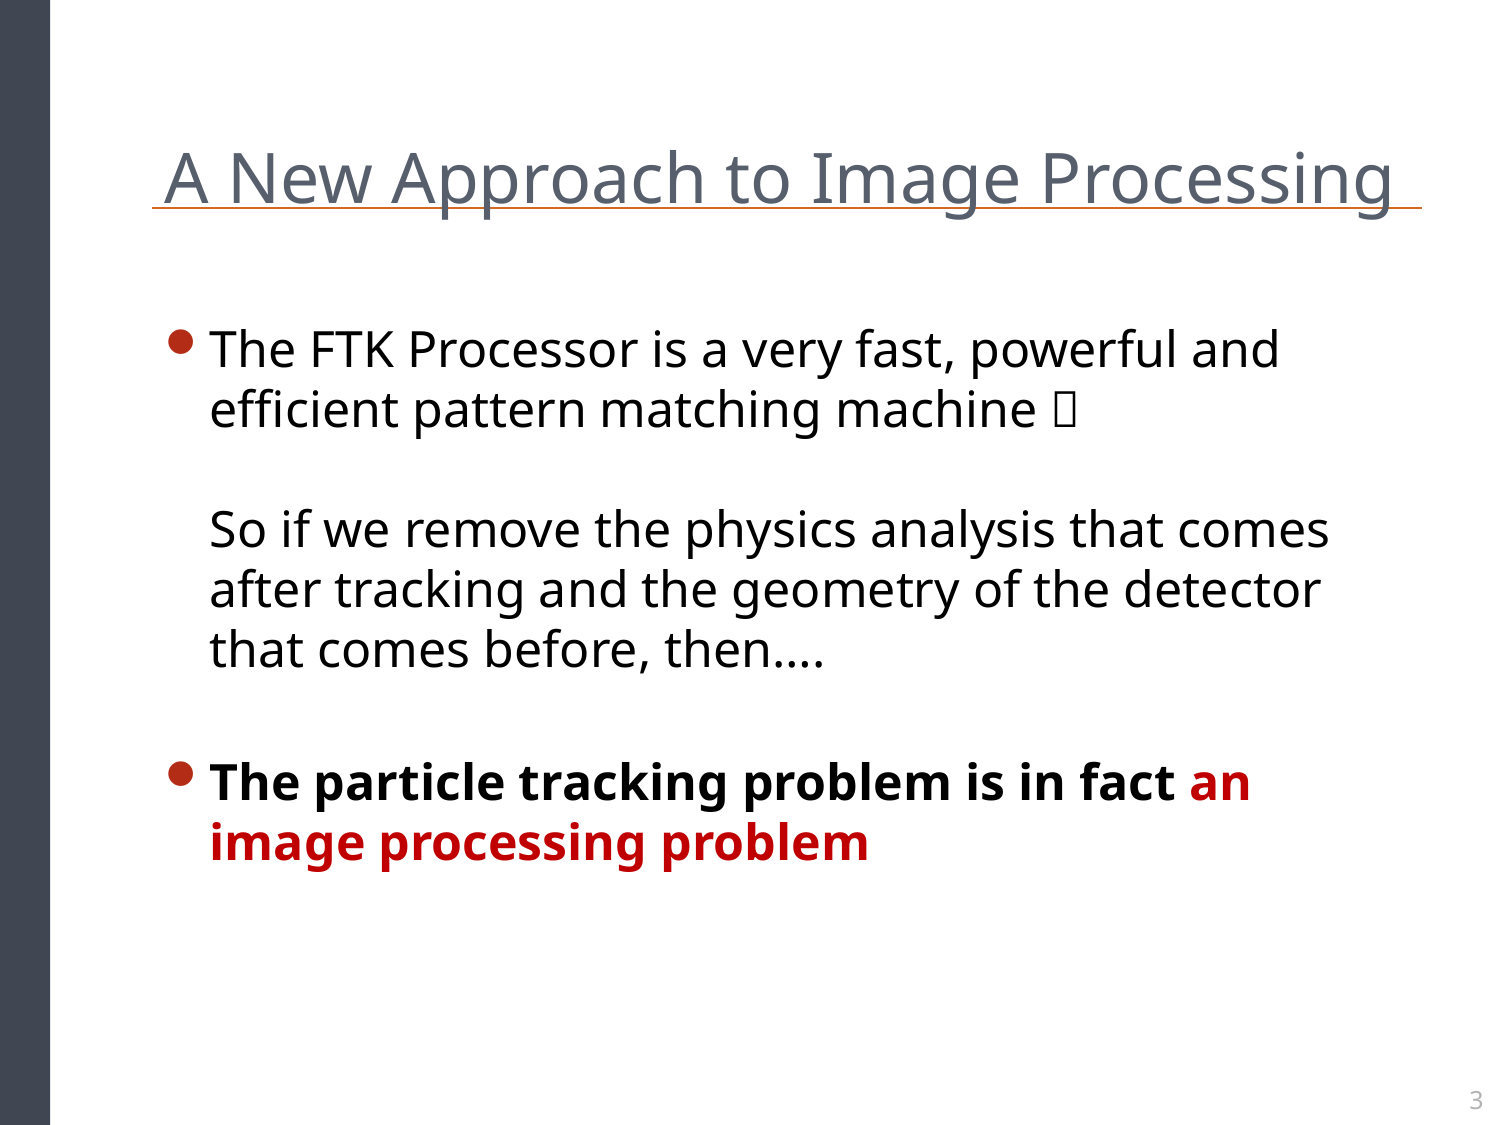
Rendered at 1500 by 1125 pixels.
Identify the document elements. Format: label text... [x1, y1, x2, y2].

list The FTK Processor is a very fast, powerful and efficient pattern matching machine  So if we remove the physics analysis that comes after tracking and the geometry of the detector that comes before, then…. The particle tracking problem is in fact an image processing problem [150, 237, 1425, 1013]
slide_number 3 [1148, 1071, 1499, 1125]
title A New Approach to Image Processing [150, 45, 1425, 233]
